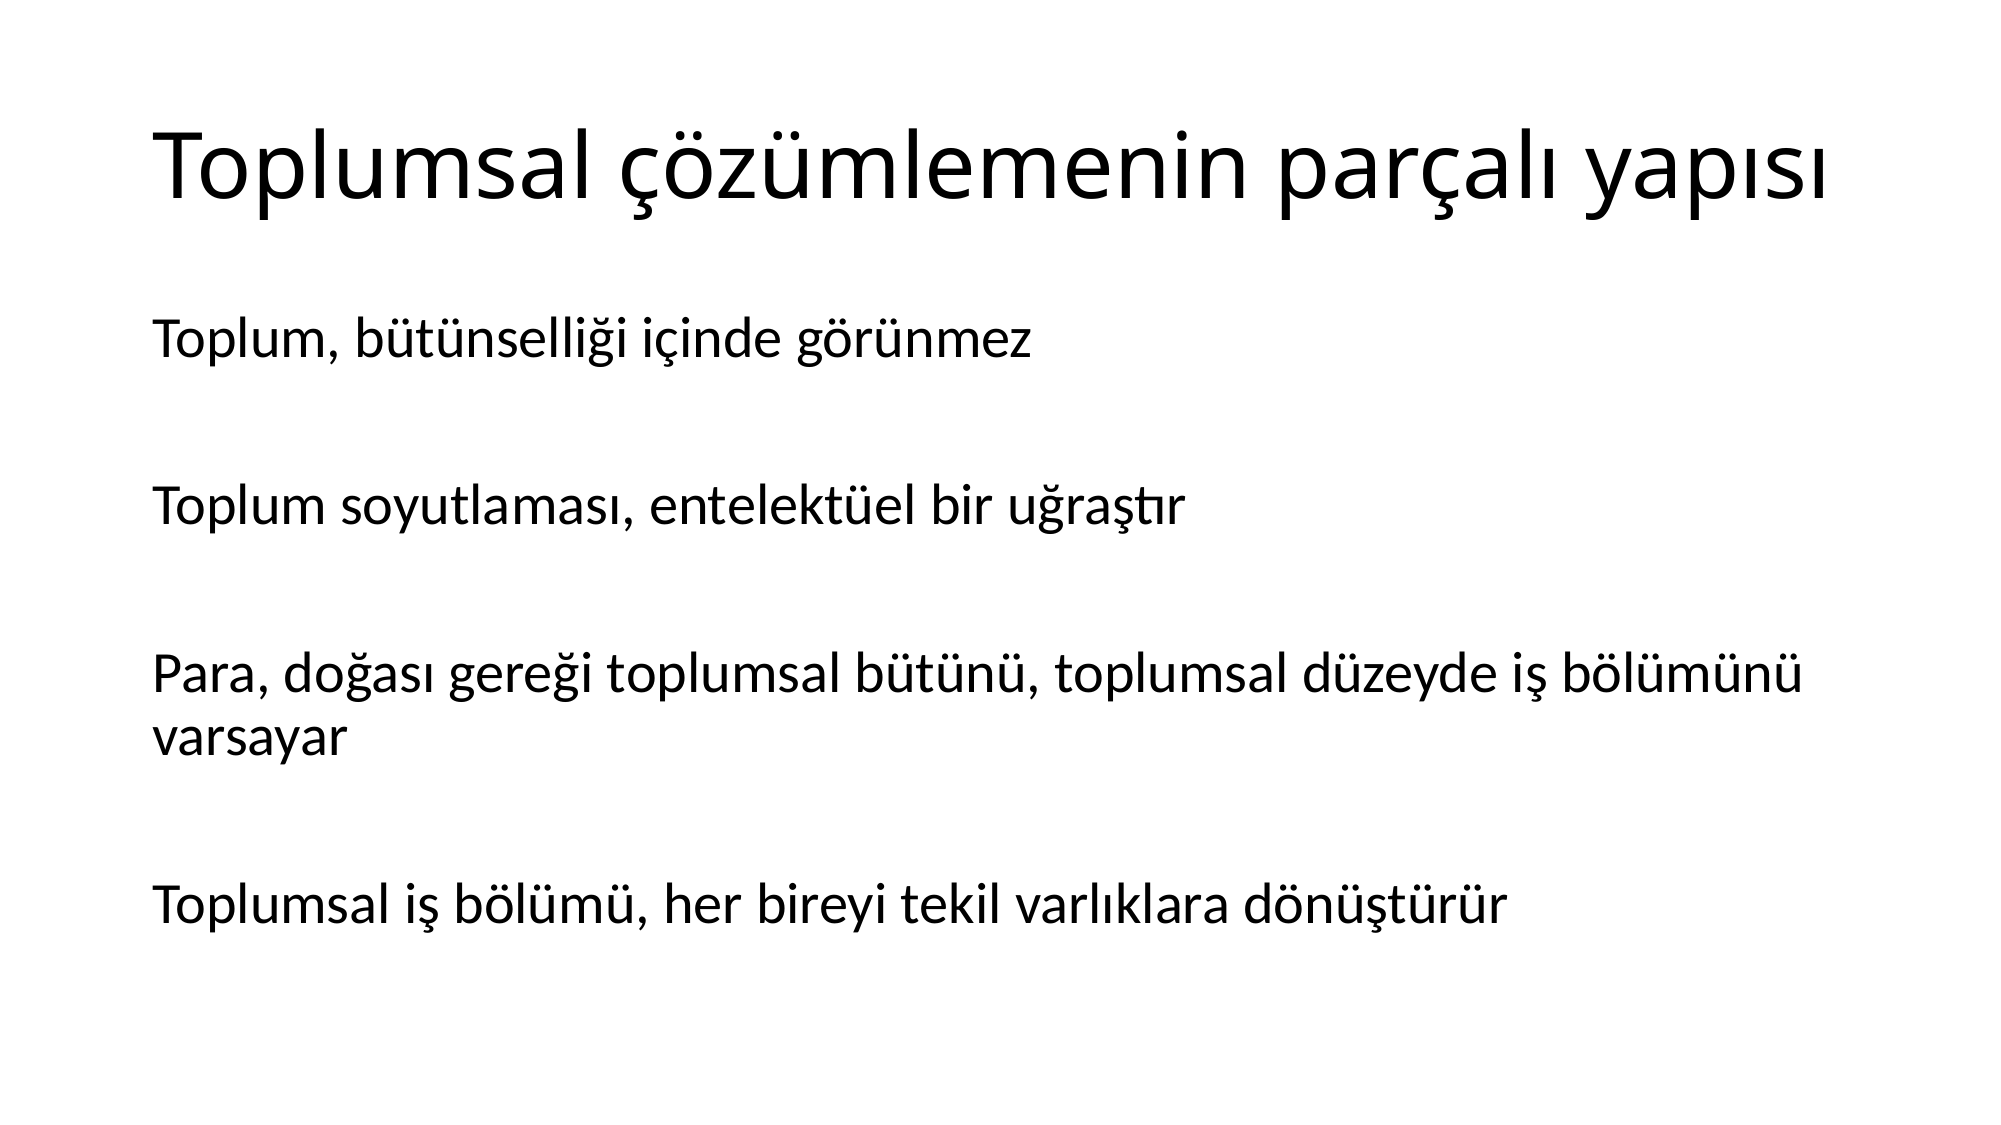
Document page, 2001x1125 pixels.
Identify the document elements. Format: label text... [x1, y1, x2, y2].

list Toplum, bütünselliği içinde görünmez Toplum soyutlaması, entelektüel bir uğraştır Para, doğası gereği toplumsal bütünü, toplumsal düzeyde iş bölümünü varsayar Toplumsal iş bölümü, her bireyi tekil varlıklara dönüştürür [137, 299, 1863, 1014]
title Toplumsal çözümlemenin parçalı yapısı [137, 59, 1863, 278]
